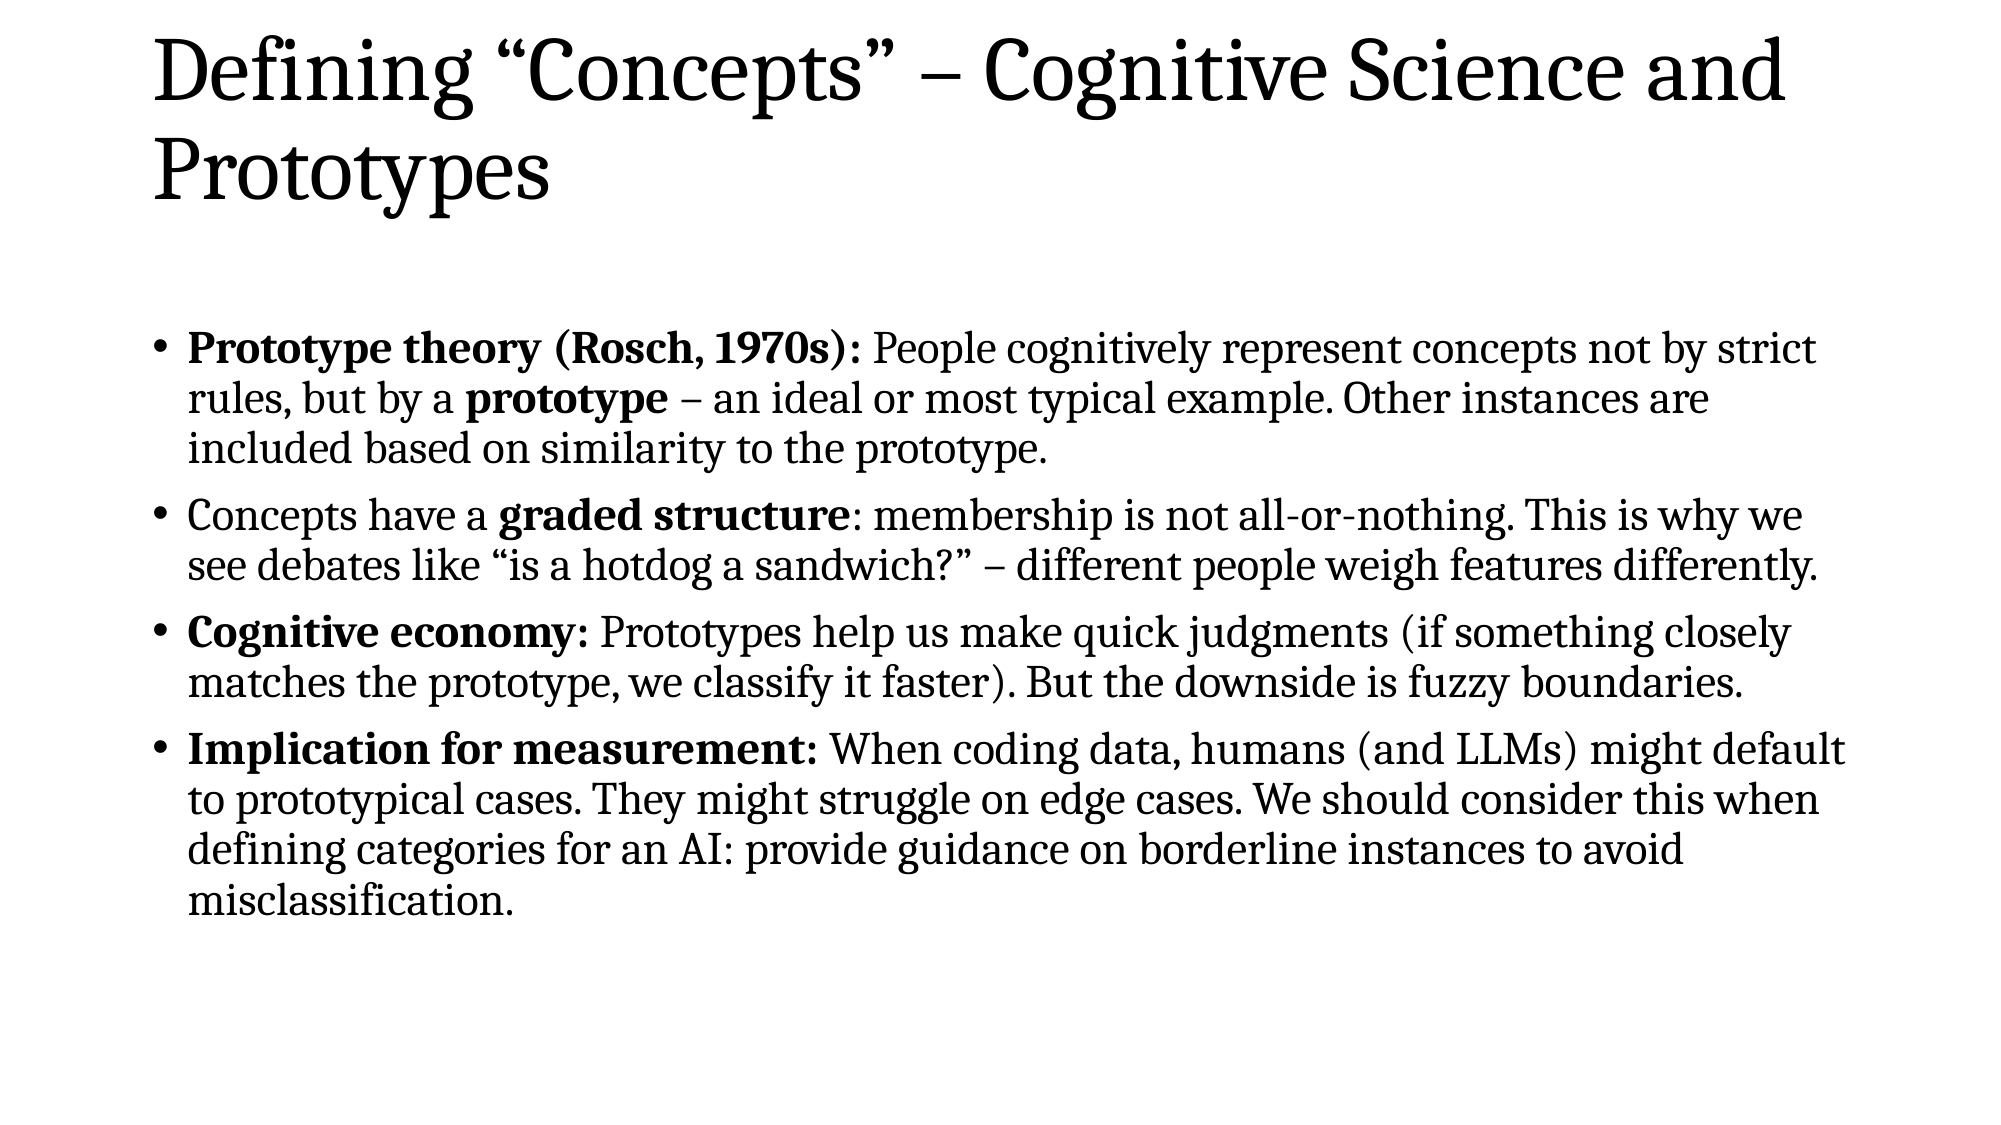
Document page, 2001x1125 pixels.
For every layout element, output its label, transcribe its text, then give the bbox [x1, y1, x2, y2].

title Defining “Concepts” – Cognitive Science and Prototypes [137, 11, 1863, 229]
list Prototype theory (Rosch, 1970s): People cognitively represent concepts not by strict rules, but by a prototype – an ideal or most typical example. Other instances are included based on similarity to the prototype. Concepts have a graded structure: membership is not all-or-nothing. This is why we see debates like “is a hotdog a sandwich?” – different people weigh features differently. Cognitive economy: Prototypes help us make quick judgments (if something closely matches the prototype, we classify it faster). But the downside is fuzzy boundaries. Implication for measurement: When coding data, humans (and LLMs) might default to prototypical cases. They might struggle on edge cases. We should consider this when defining categories for an AI: provide guidance on borderline instances to avoid misclassification. [137, 243, 1863, 1014]
